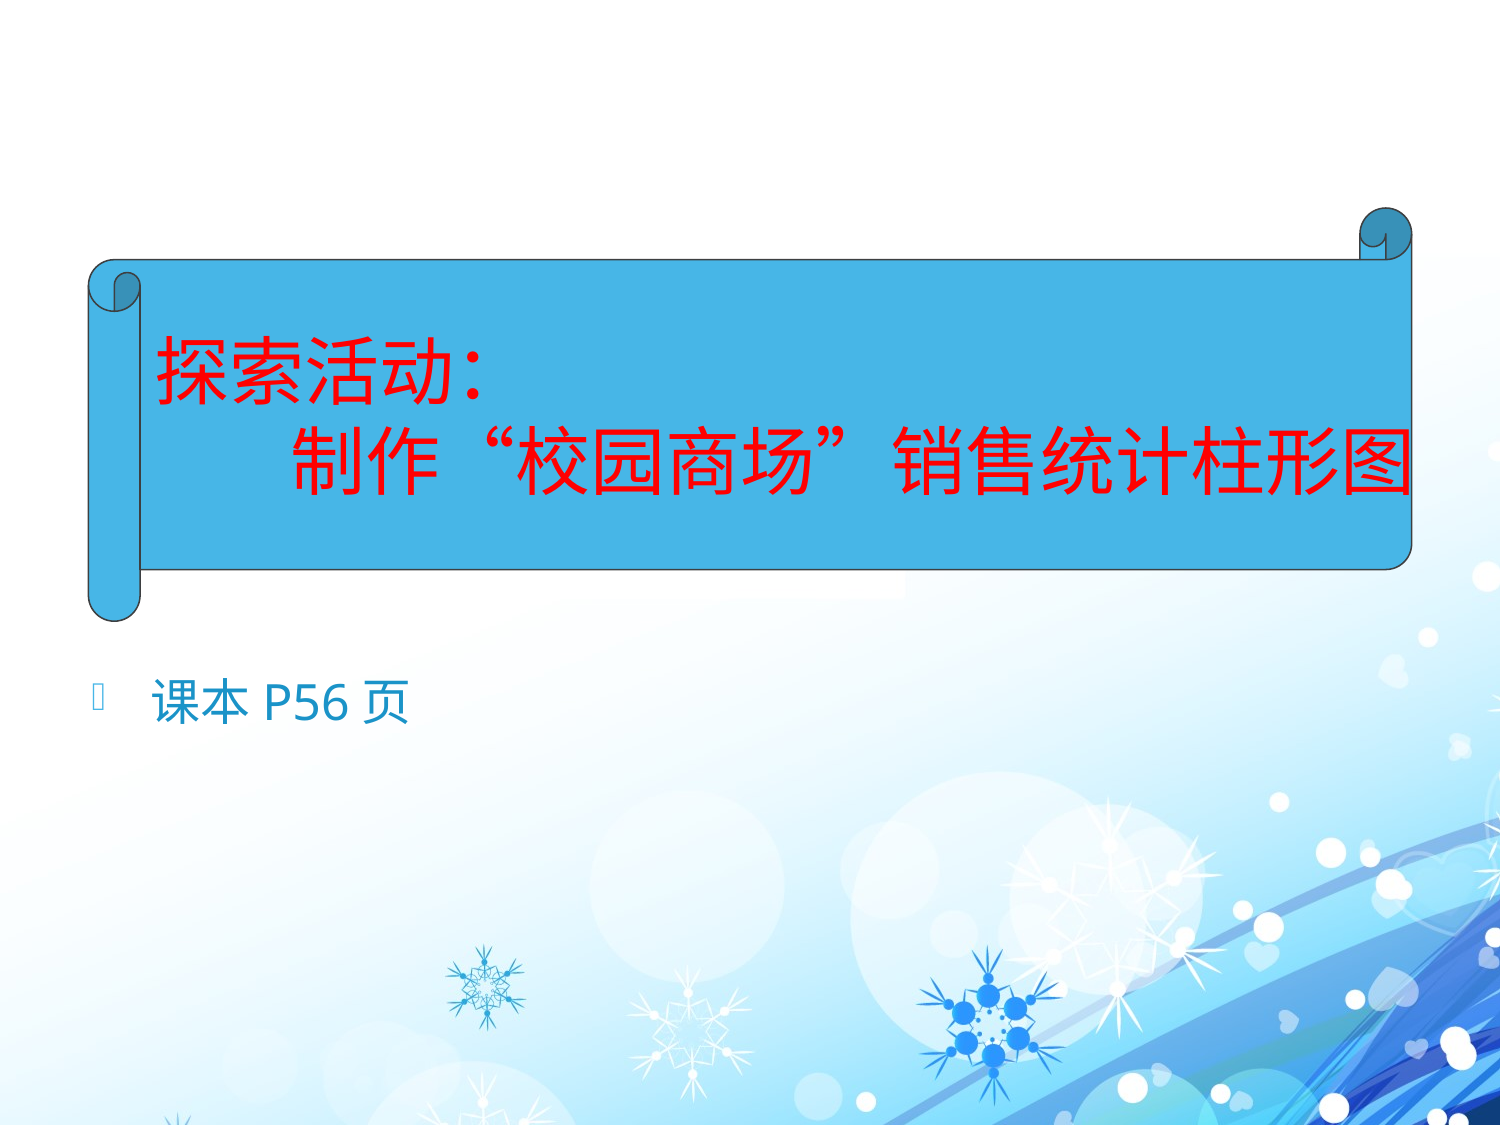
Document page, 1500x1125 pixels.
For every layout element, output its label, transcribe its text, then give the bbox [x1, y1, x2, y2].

picture [0, 13, 1500, 1125]
text_box 探索活动： 制作“校园商场”销售统计柱形图 [88, 207, 1412, 622]
list 课本P56页 [76, 656, 1438, 859]
